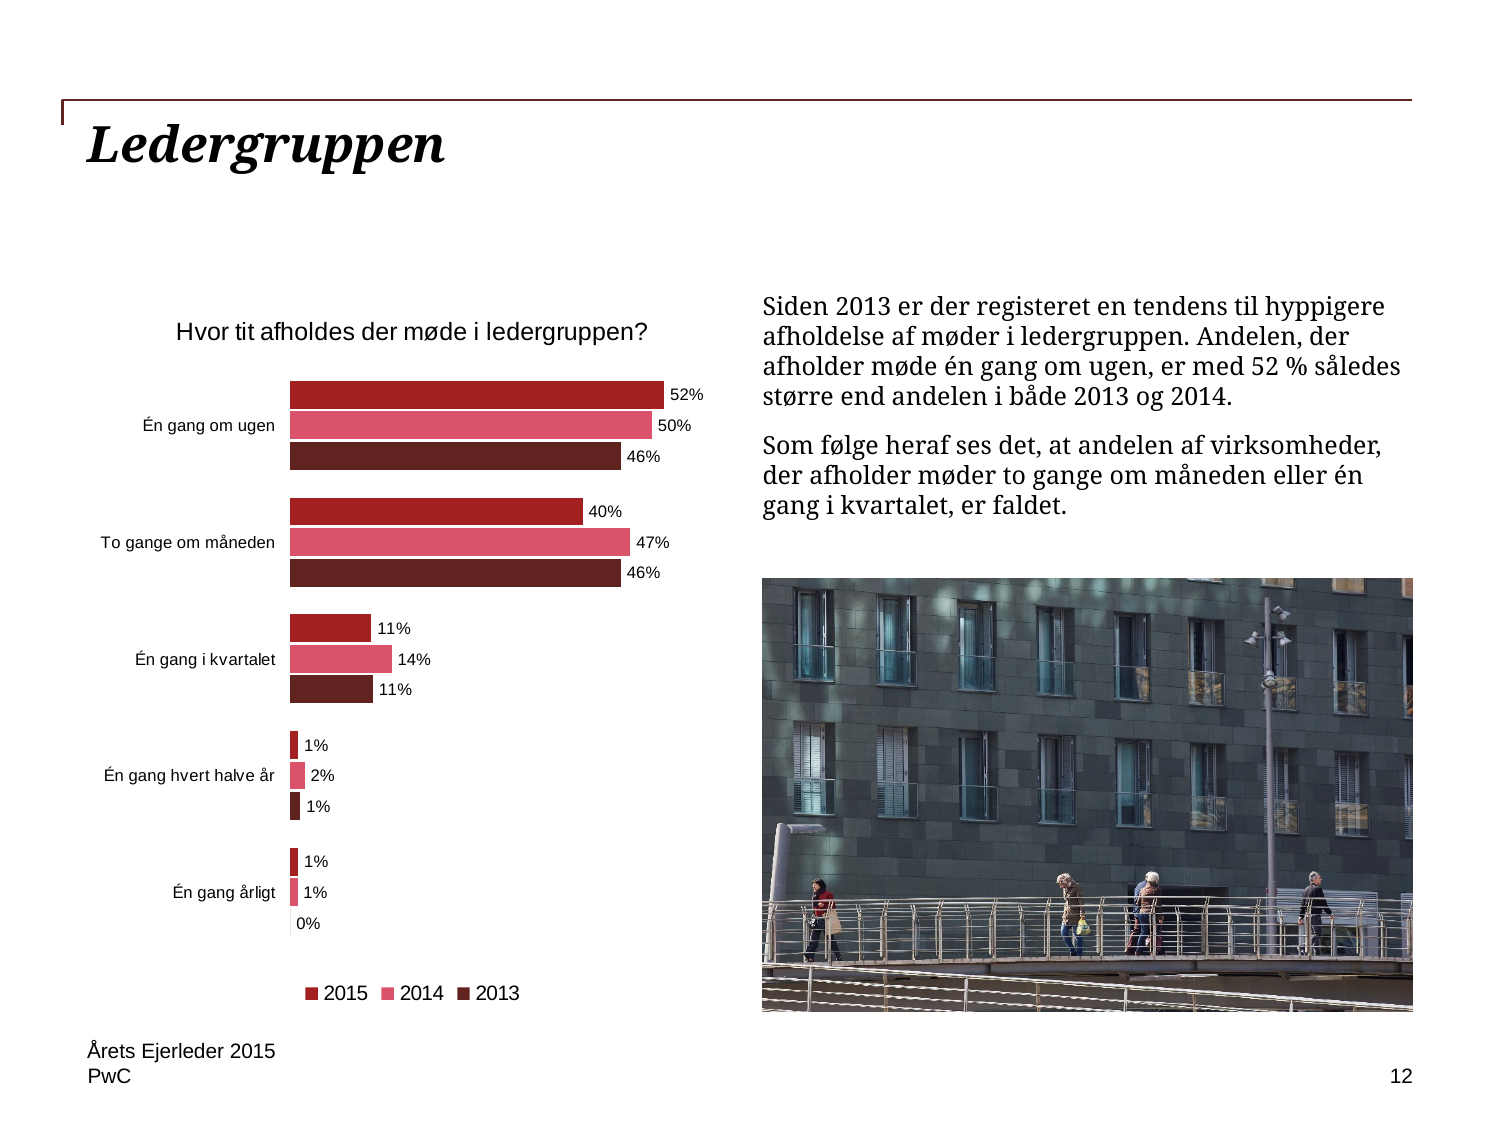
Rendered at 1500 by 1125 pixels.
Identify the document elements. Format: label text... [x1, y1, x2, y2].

picture [762, 577, 1413, 1012]
title Ledergruppen [87, 112, 1413, 263]
slide_number 12 [1162, 1062, 1413, 1088]
chart [87, 288, 738, 1012]
list Siden 2013 er der registeret en tendens til hyppigere afholdelse af møder i ledergruppen. Andelen, der afholder møde én gang om ugen, er med 52 % således større end andelen i både 2013 og 2014. Som følge heraf ses det, at andelen af virksomheder, der afholder møder to gange om måneden eller én gang i kvartalet, er faldet. [762, 290, 1413, 539]
footer Årets Ejerleder 2015 [86, 1037, 950, 1063]
